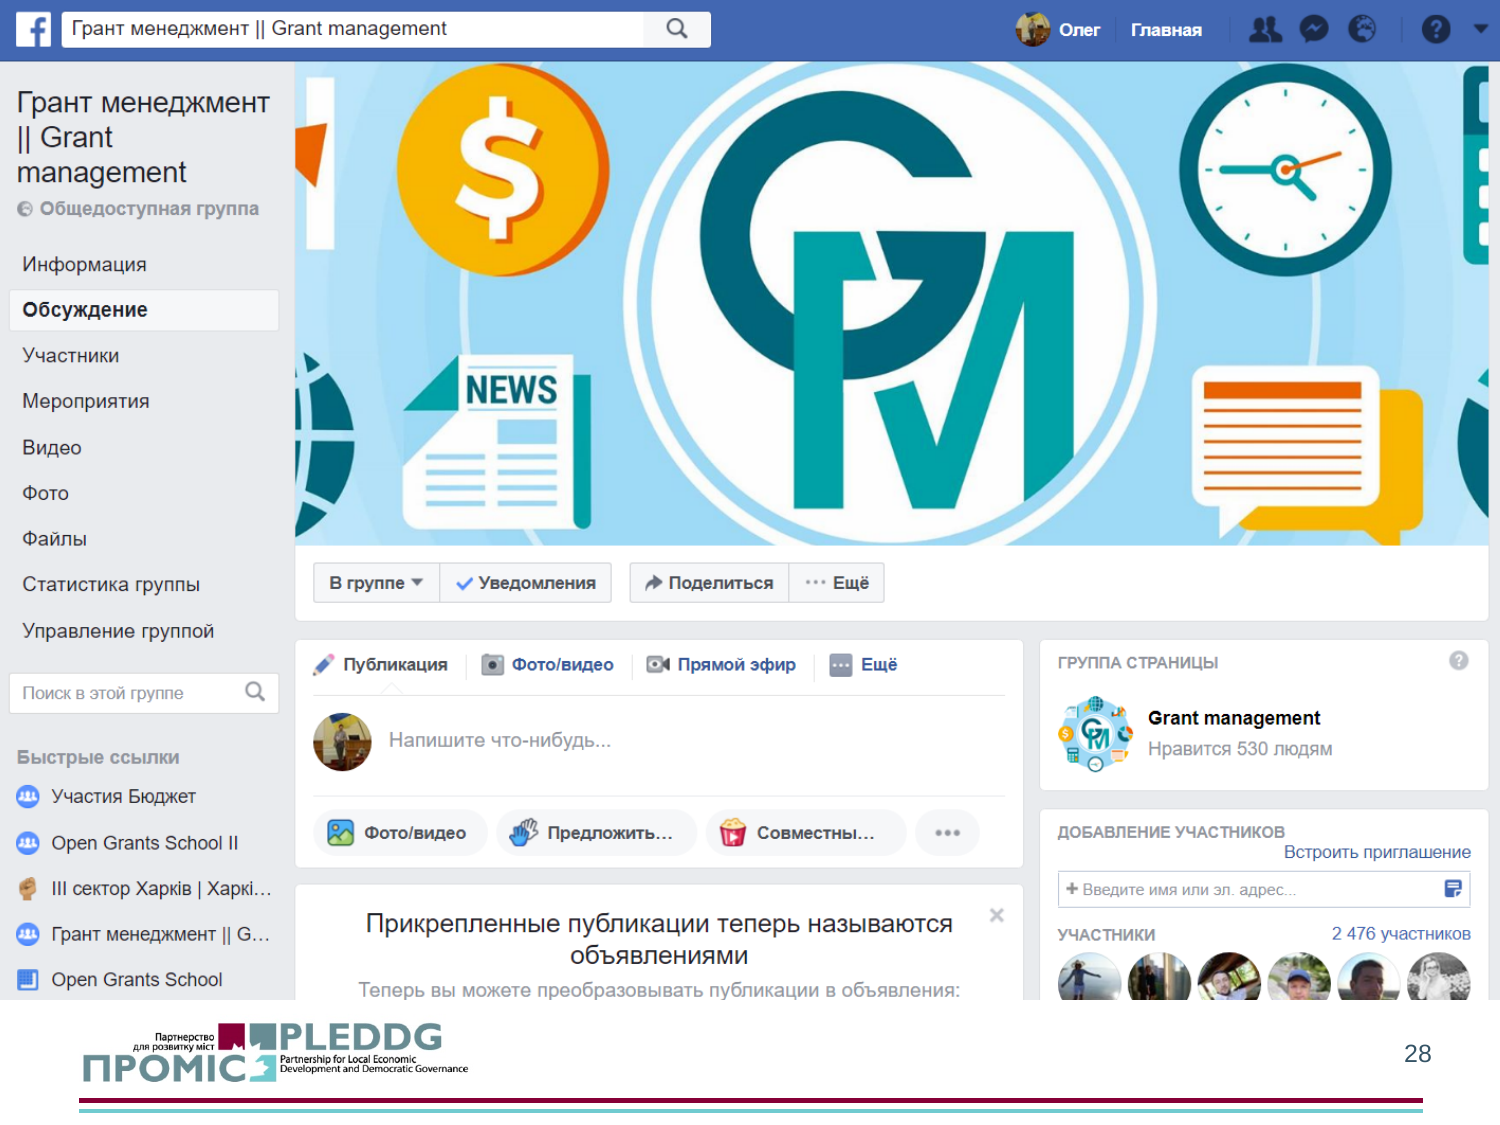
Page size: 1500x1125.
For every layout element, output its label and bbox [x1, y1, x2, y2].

list [0, 0, 1500, 1000]
picture [79, 1000, 491, 1082]
